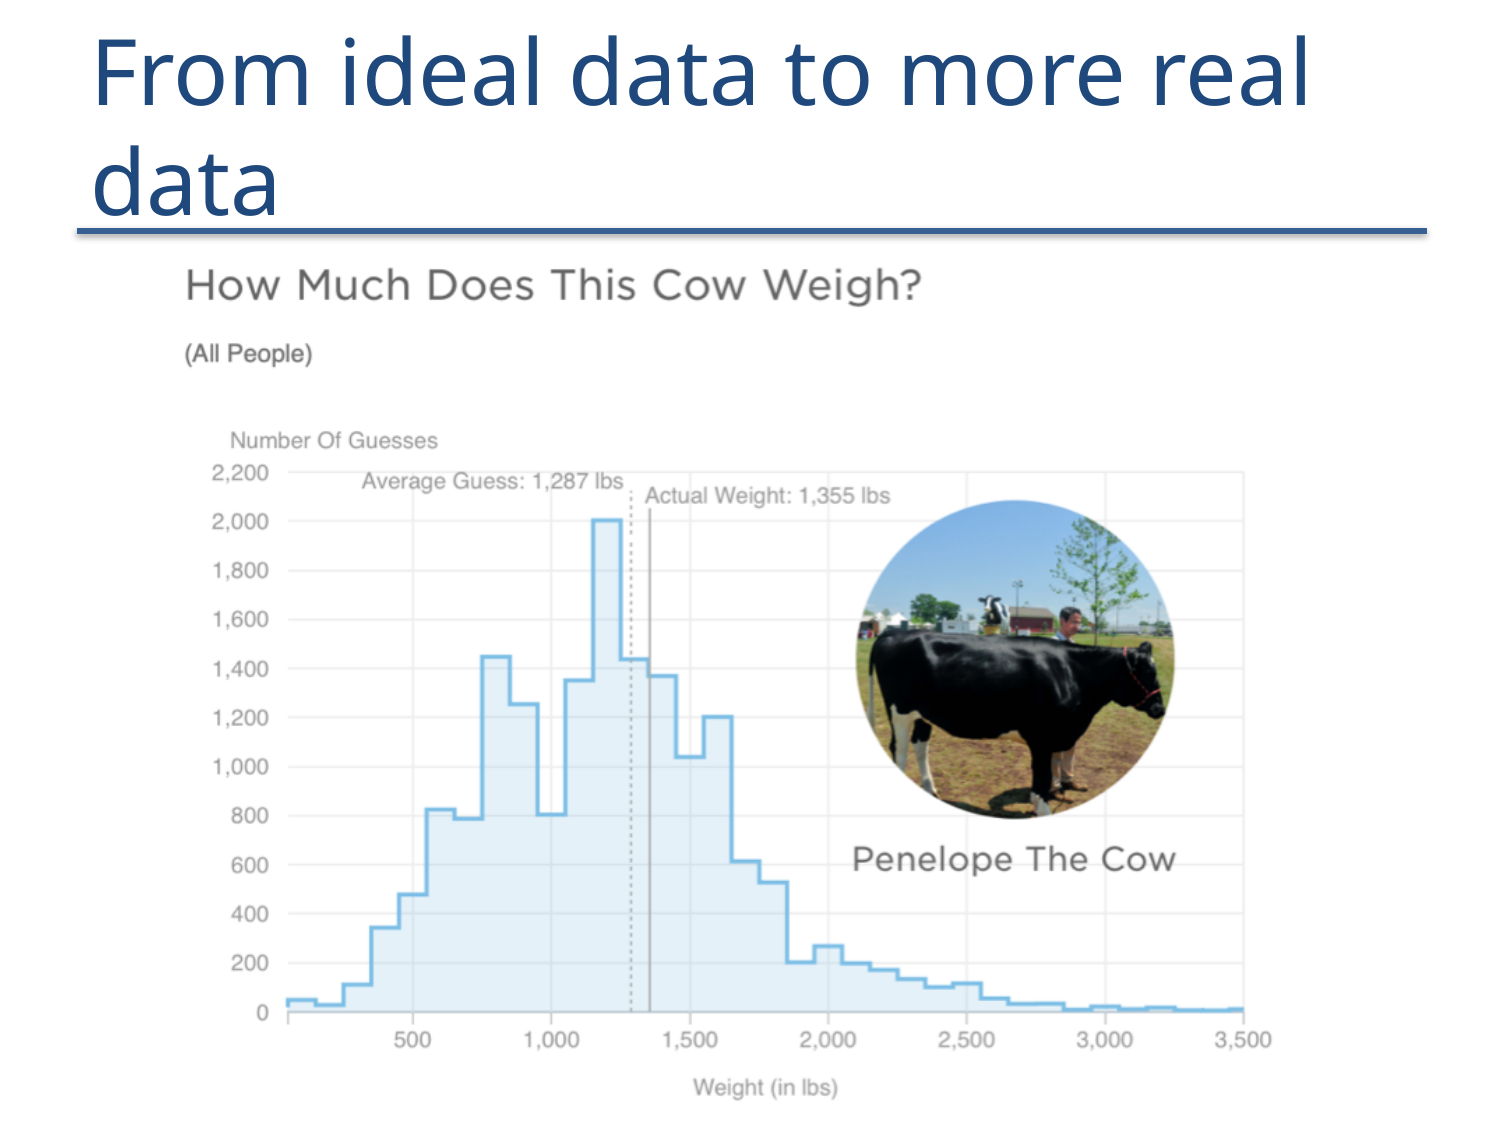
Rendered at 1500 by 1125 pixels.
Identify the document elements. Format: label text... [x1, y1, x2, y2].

title From ideal data to more real data [75, 45, 1425, 202]
picture [128, 253, 1426, 1117]
